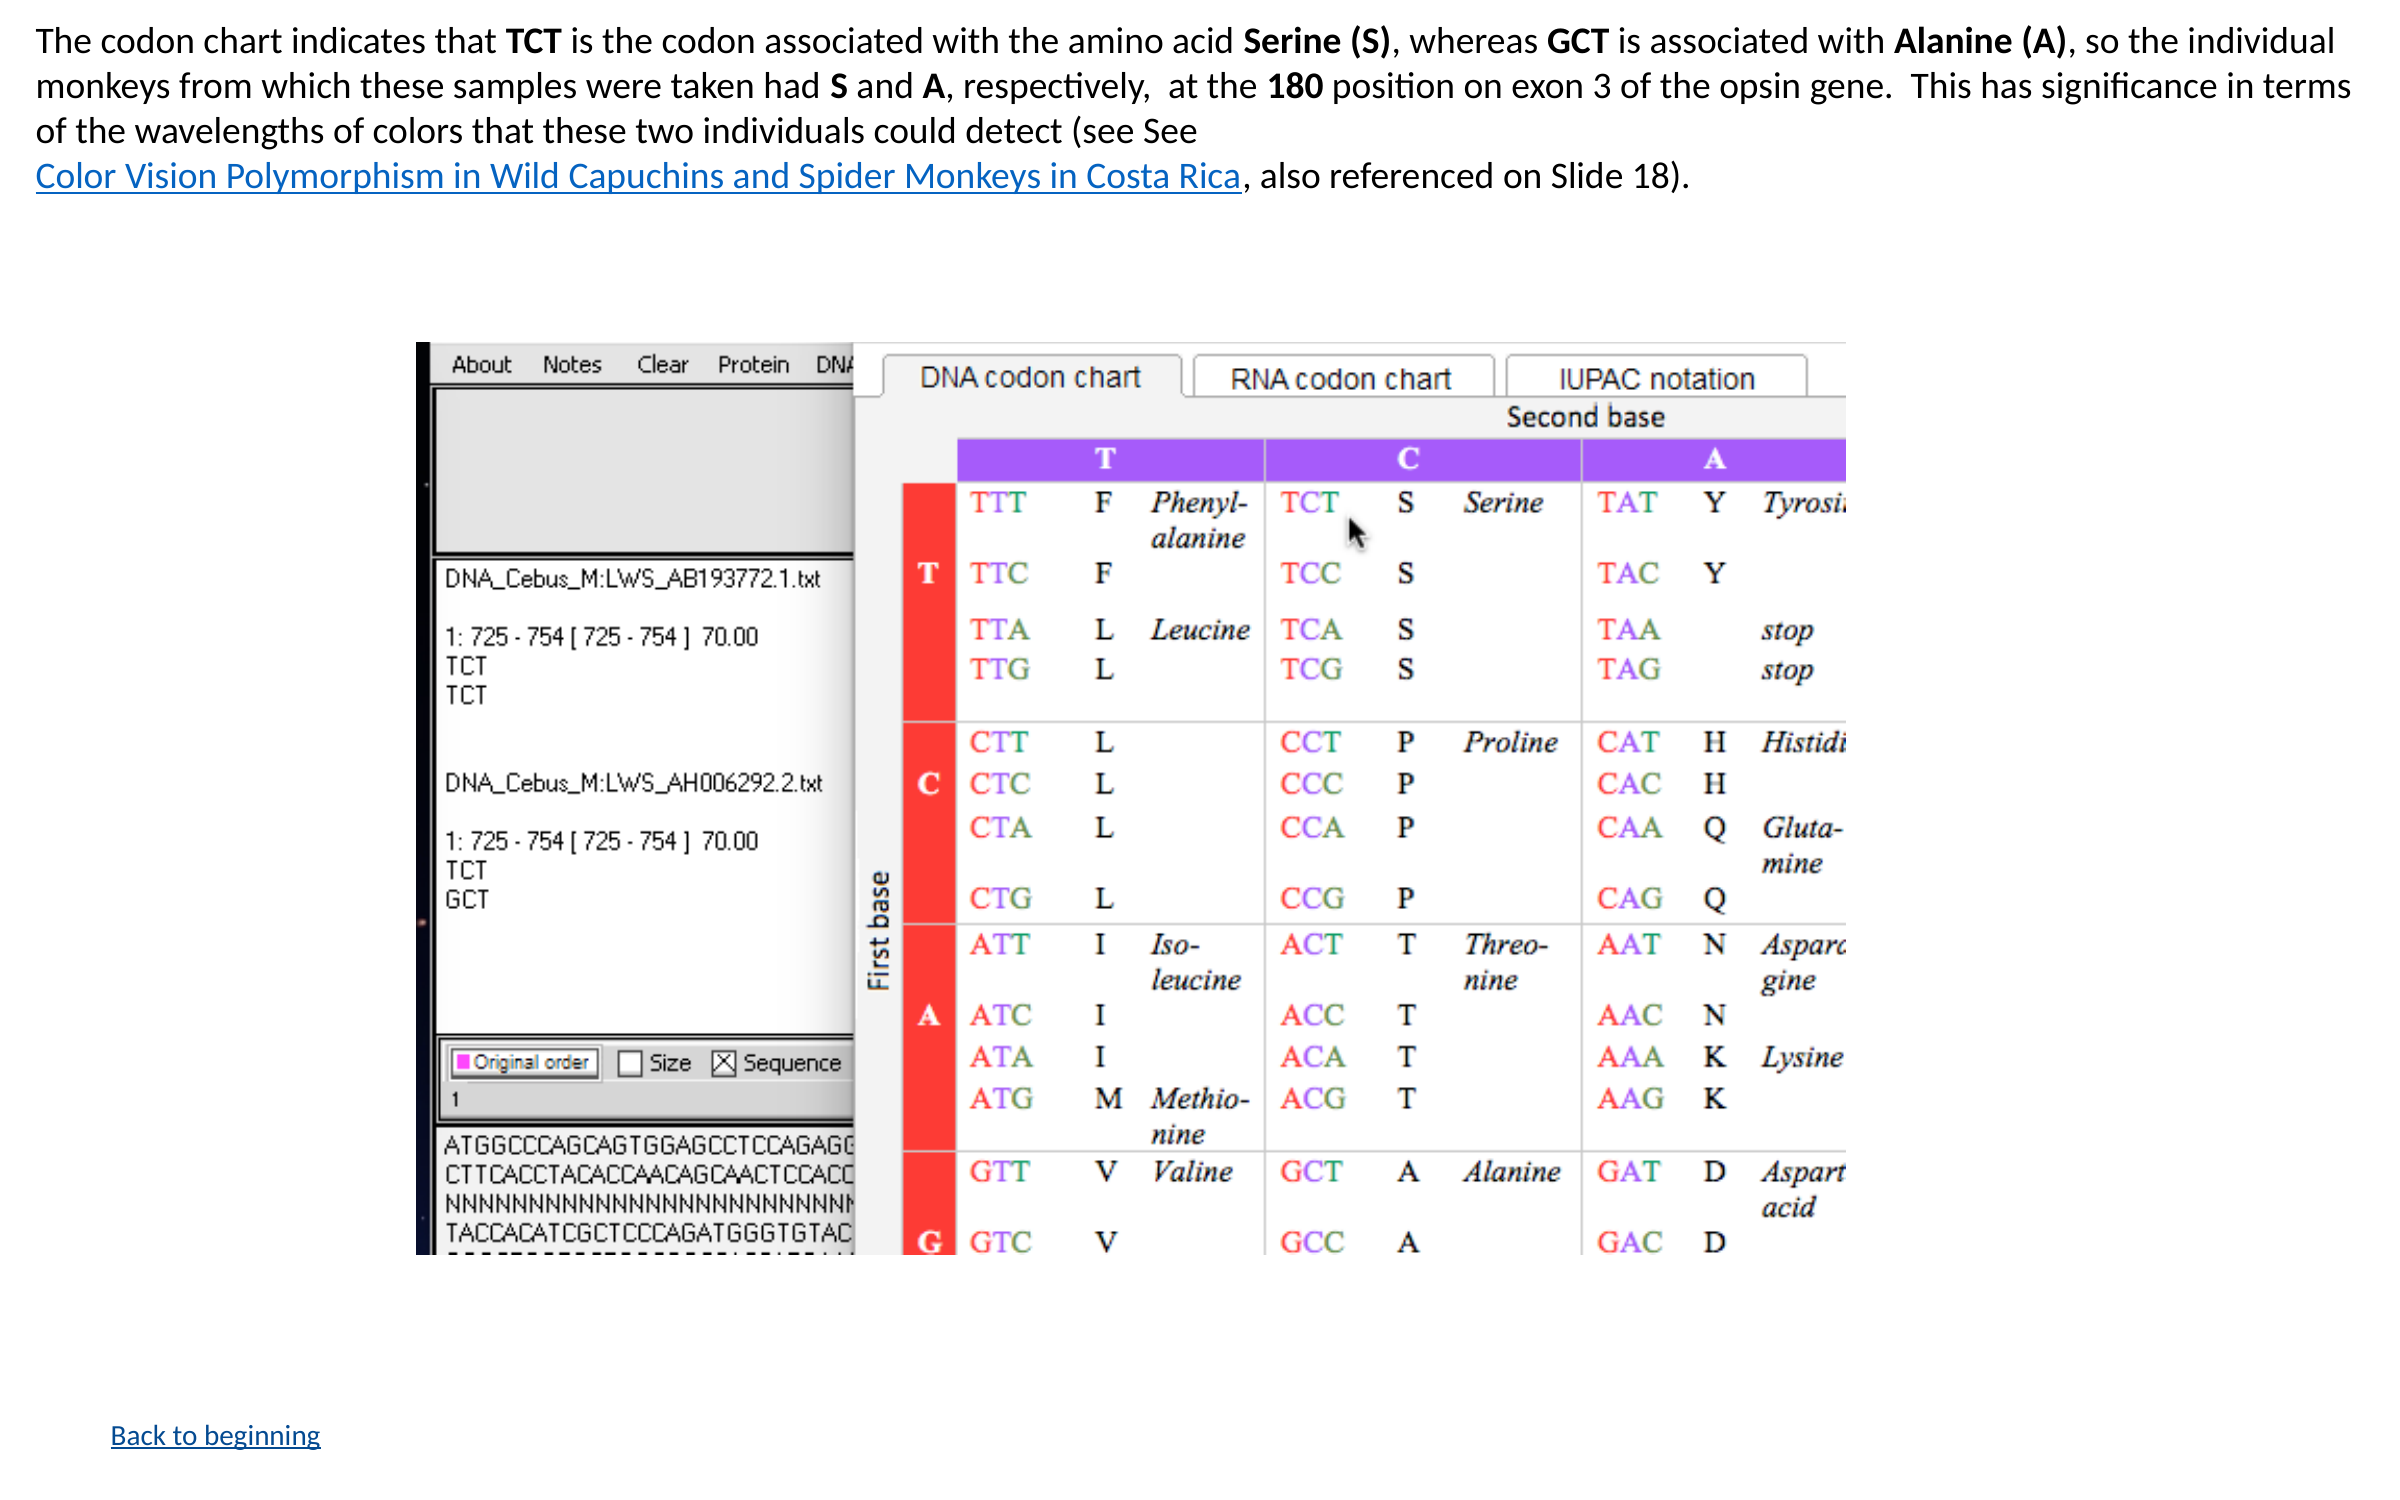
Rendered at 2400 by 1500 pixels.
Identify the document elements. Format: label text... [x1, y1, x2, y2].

text_box [68, 1401, 391, 1472]
text_box Back to beginning [95, 1408, 367, 1459]
text_box The codon chart indicates that TCT is the codon associated with the amino acid Serine (S), whereas GCT is associated with Alanine (A), so the individual monkeys from which these samples were taken had S and A, respectively, at the 180 position on exon 3 of the opsin gene. This has significance in terms of the wavelengths of colors that these two individuals could detect (see See Color Vision Polymorphism in Wild Capuchins and Spider Monkeys in Costa Rica, also referenced on Slide 18). [20, 9, 2375, 294]
picture [416, 342, 1846, 1255]
